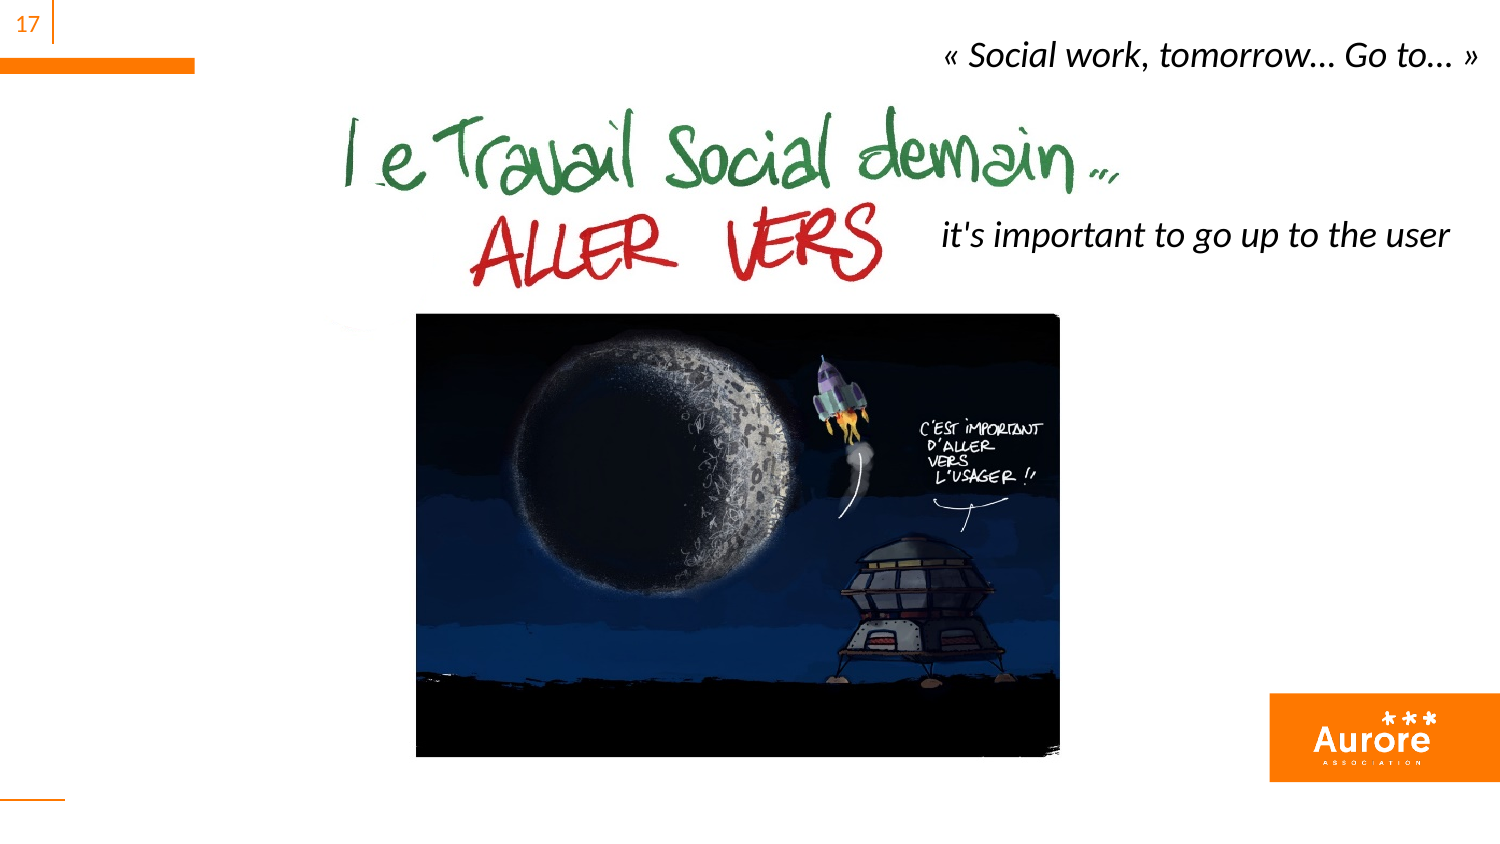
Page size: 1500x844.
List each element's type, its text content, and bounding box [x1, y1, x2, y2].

text_box « Social work, tomorrow… Go to… » it's important to go up to the user [926, 22, 1496, 263]
picture [1313, 711, 1436, 765]
slide_number 17 [0, 0, 138, 45]
text_box [0, 56, 197, 76]
picture [65, 61, 1206, 844]
